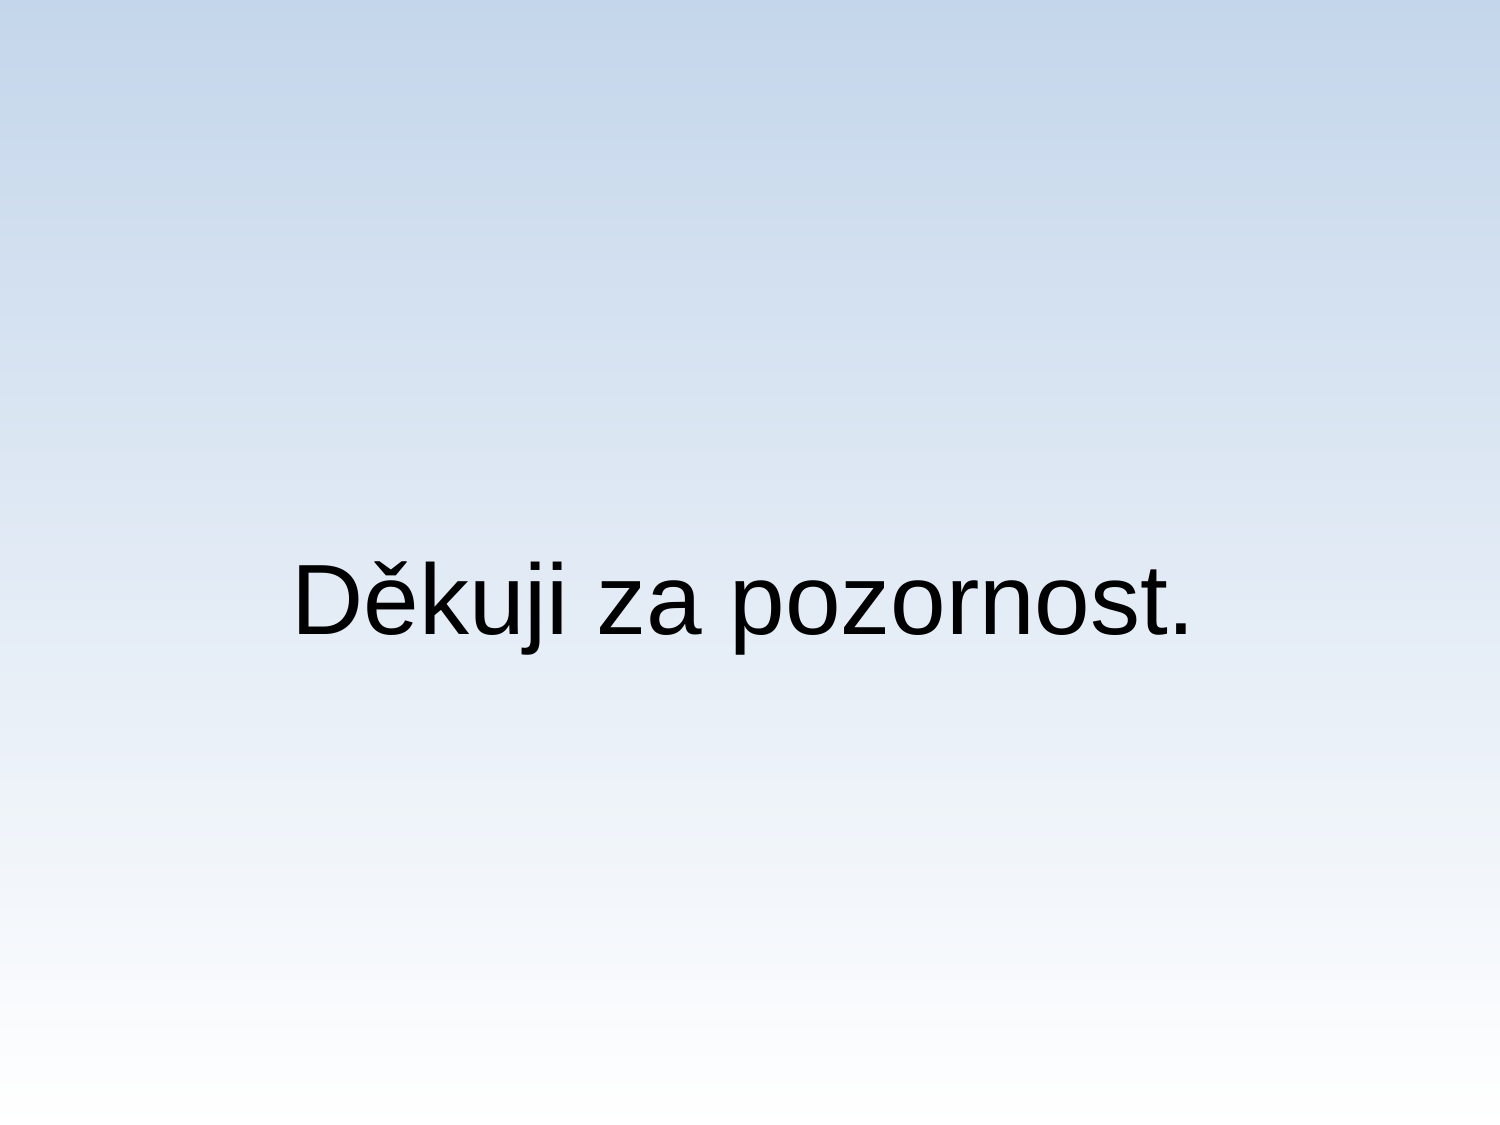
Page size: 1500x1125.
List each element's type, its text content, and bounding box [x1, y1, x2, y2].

text_box Děkuji za pozornost. [147, 527, 1341, 662]
